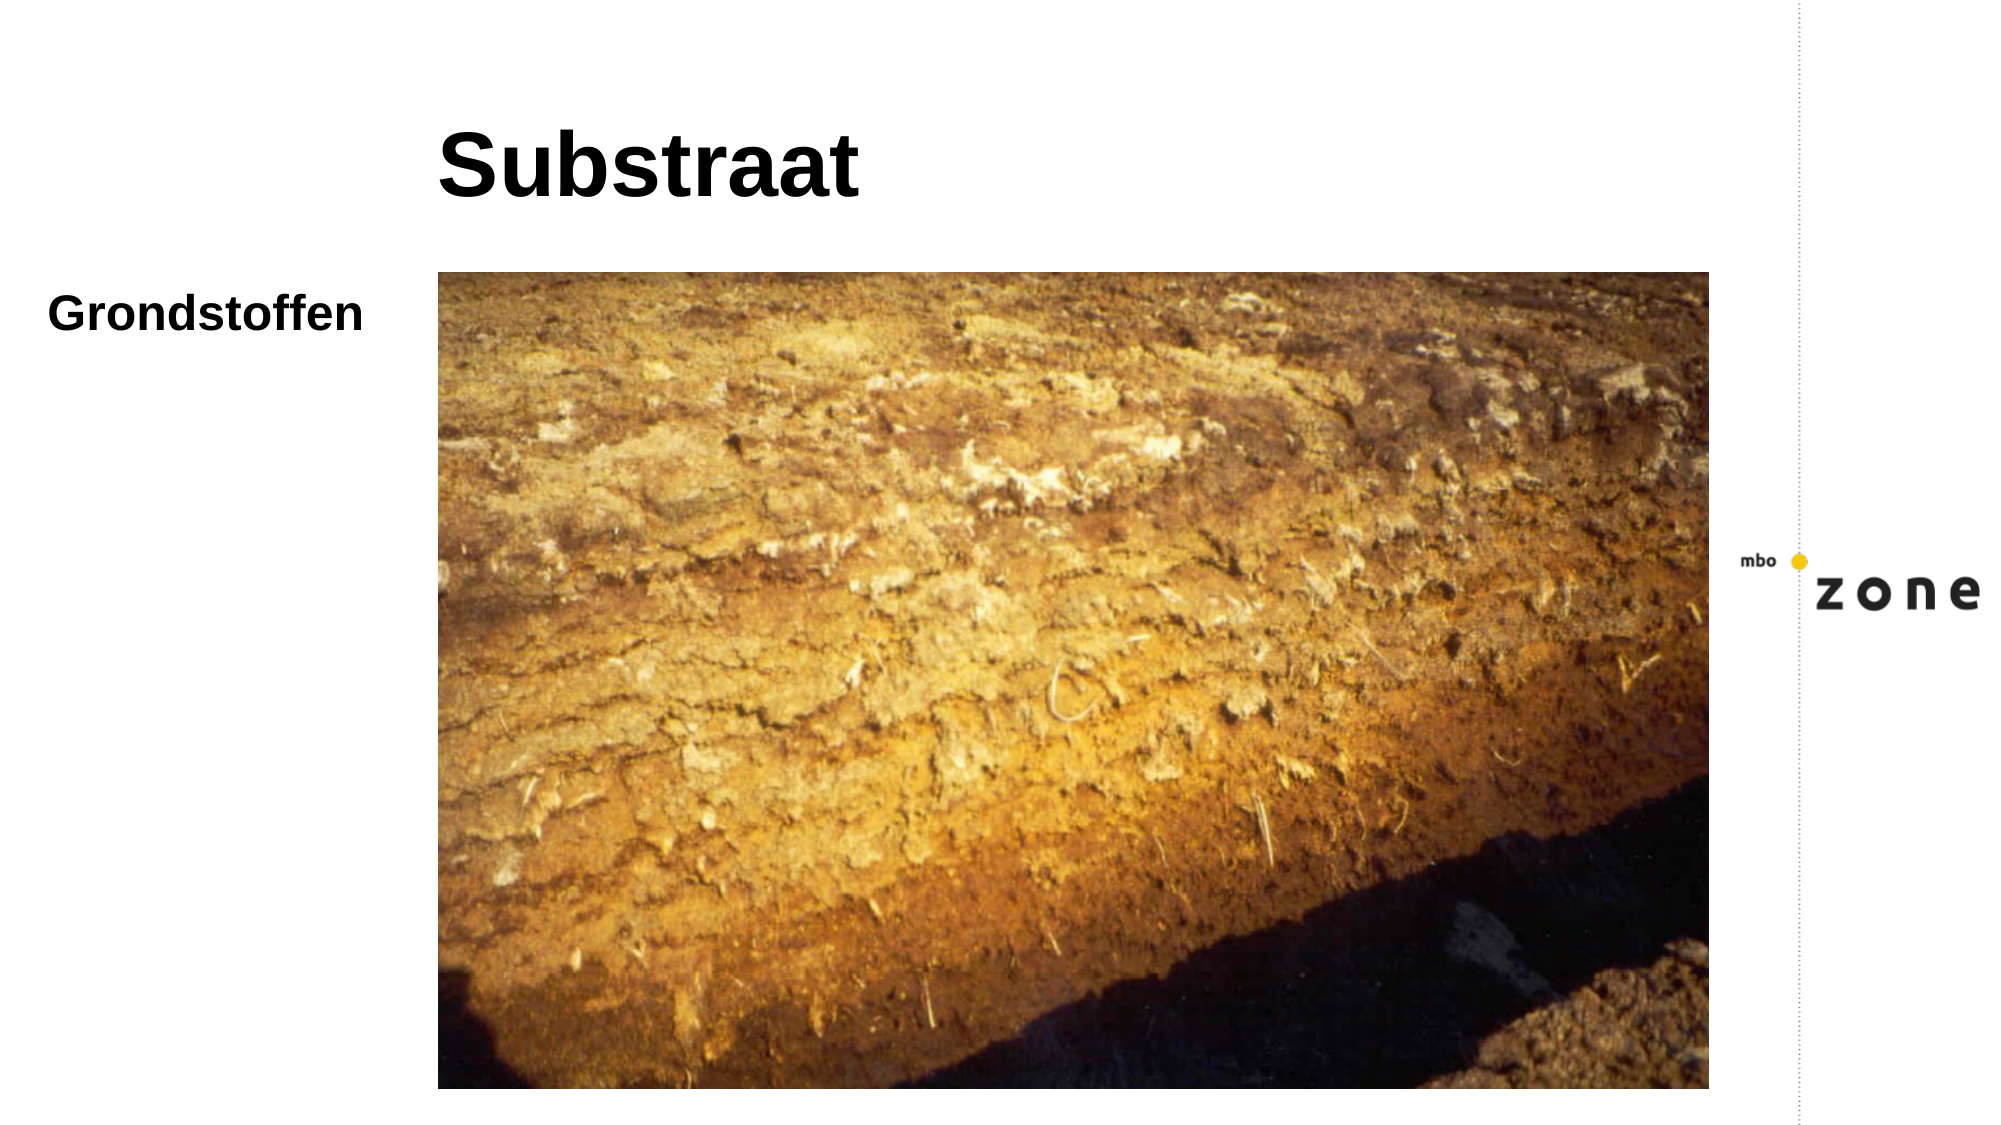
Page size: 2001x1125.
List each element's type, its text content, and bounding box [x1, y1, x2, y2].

title Substraat [438, 117, 1797, 236]
text_box Grondstoffen [32, 272, 380, 348]
picture [437, 0, 2001, 1125]
